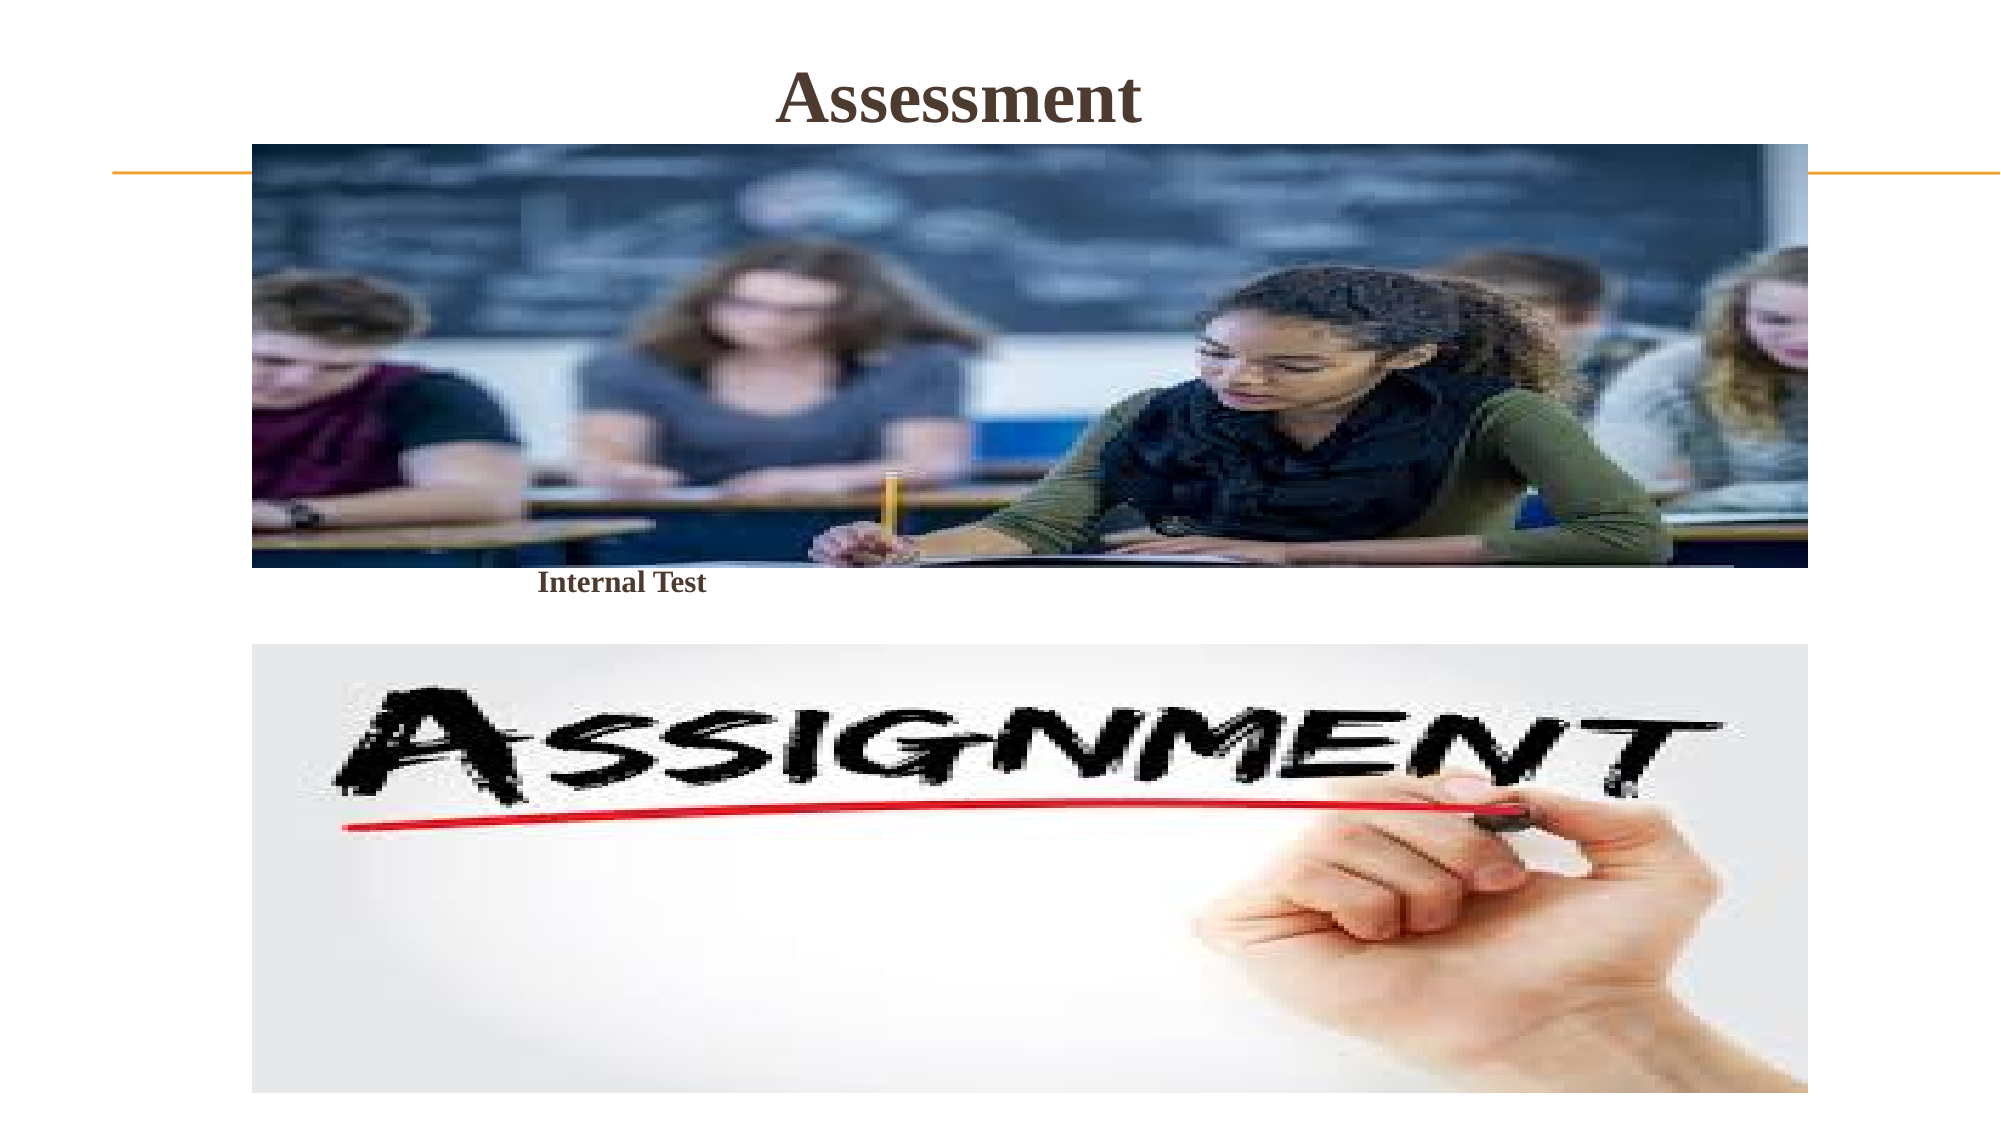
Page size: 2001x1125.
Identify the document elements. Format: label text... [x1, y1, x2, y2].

list Assessment [44, 40, 1893, 177]
title Internal Test [110, 177, 1893, 958]
picture [252, 144, 1808, 568]
picture [252, 644, 1808, 1093]
